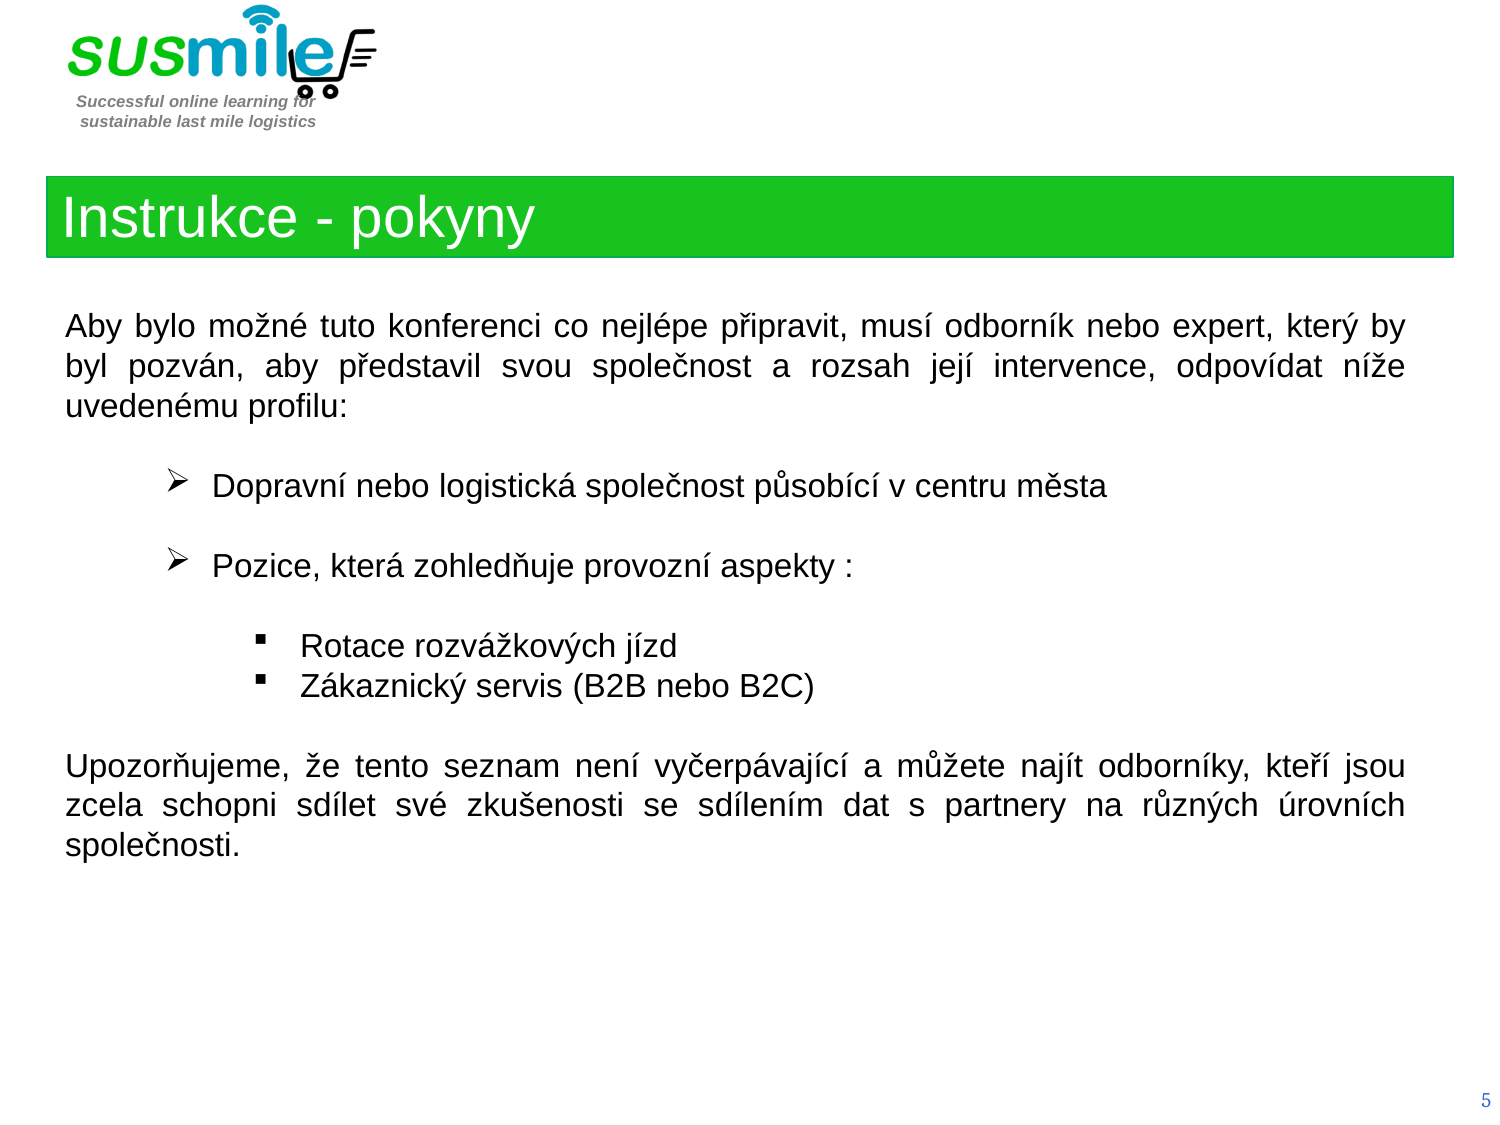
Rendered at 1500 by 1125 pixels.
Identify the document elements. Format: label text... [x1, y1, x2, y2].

text_box Aby bylo možné tuto konferenci co nejlépe připravit, musí odborník nebo expert, který by byl pozván, aby představil svou společnost a rozsah její intervence, odpovídat níže uvedenému profilu: Dopravní nebo logistická společnost působící v centru města Pozice, která zohledňuje provozní aspekty : Rotace rozvážkových jízd Zákaznický servis (B2B nebo B2C) Upozorňujeme, že tento seznam není vyčerpávající a můžete najít odborníky, kteří jsou zcela schopni sdílet své zkušenosti se sdílením dat s partnery na různých úrovních společnosti. [50, 297, 1423, 911]
picture [61, 0, 400, 107]
slide_number 5 [1156, 1069, 1500, 1125]
text_box Instrukce - pokyny [46, 176, 1453, 258]
